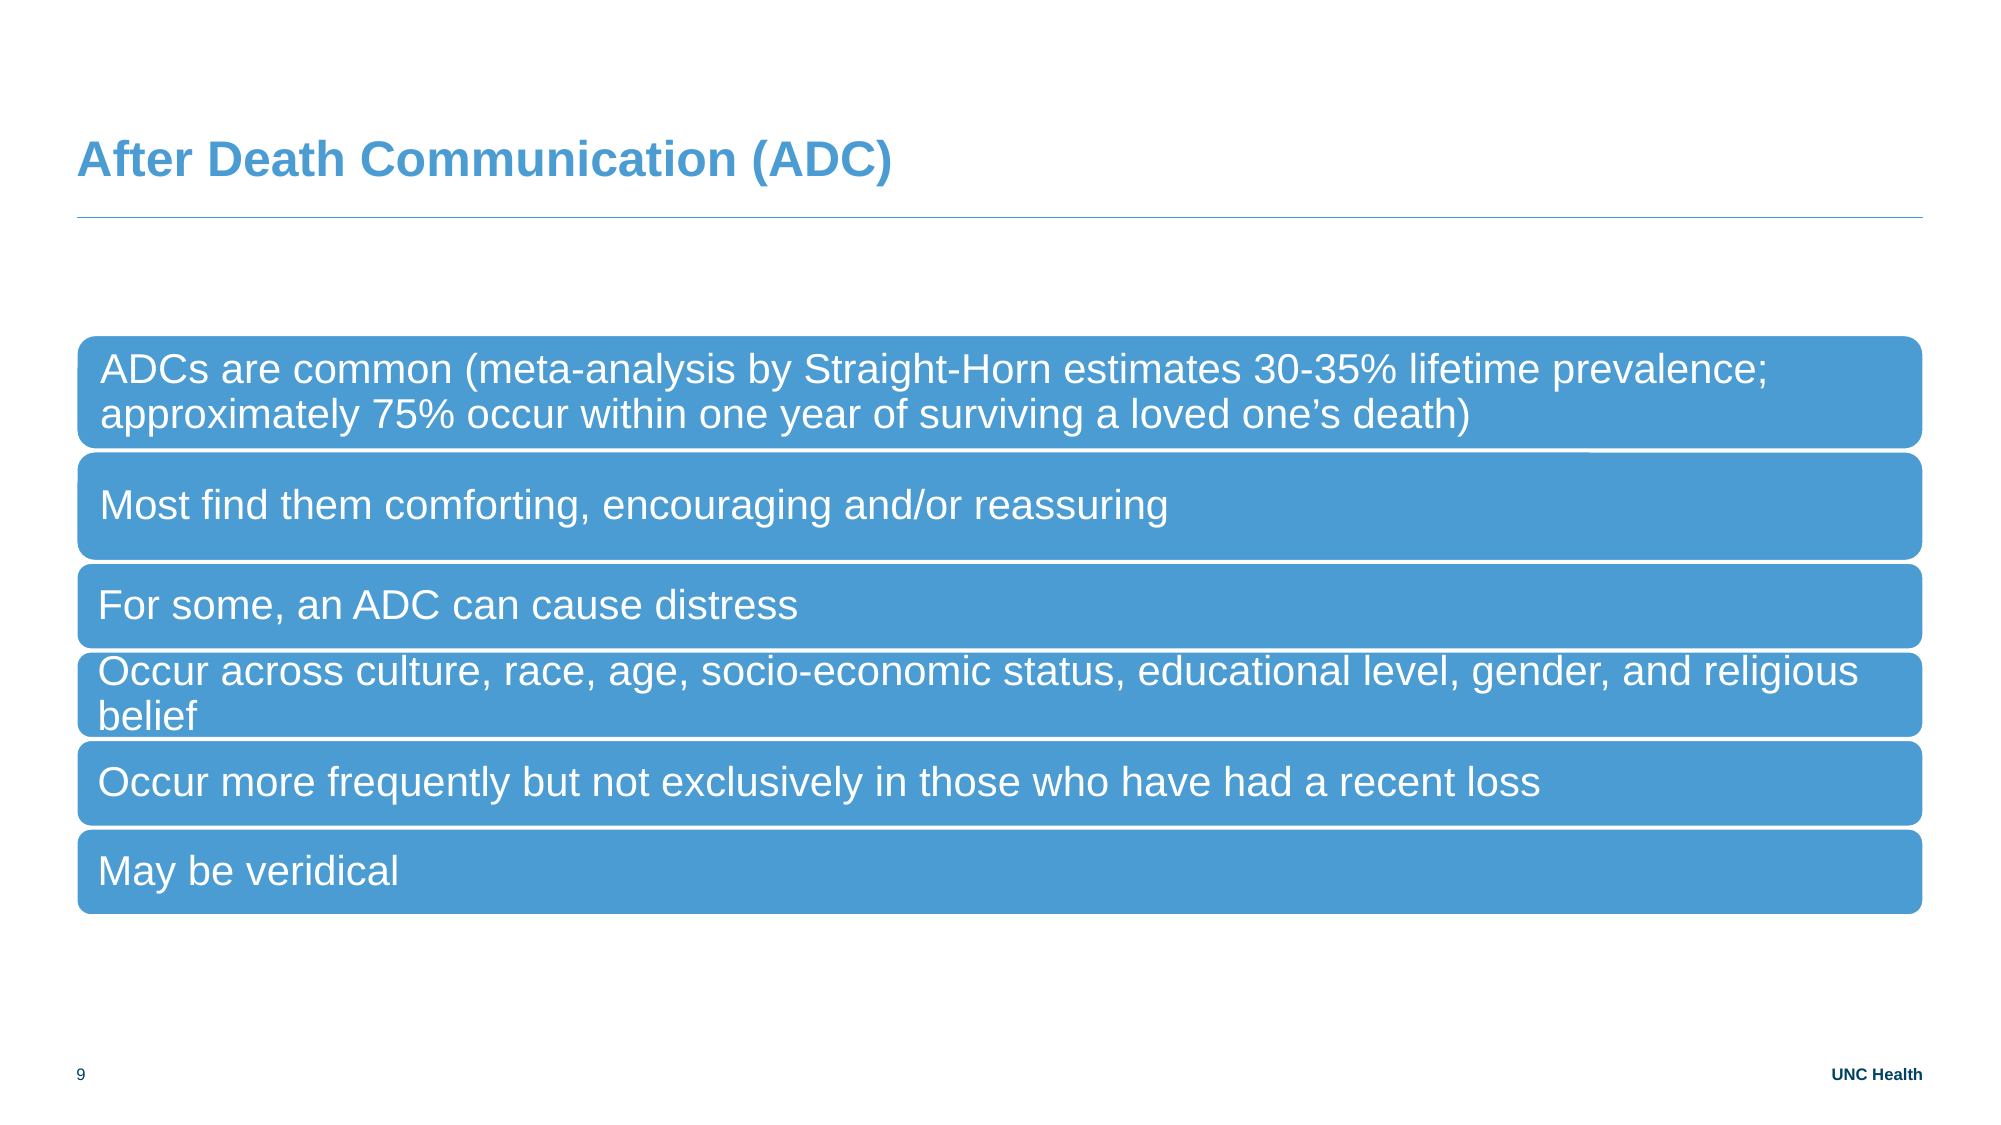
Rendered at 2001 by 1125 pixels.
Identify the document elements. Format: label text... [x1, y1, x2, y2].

title After Death Communication (ADC) [76, 56, 1924, 175]
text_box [76, 259, 1924, 991]
slide_number 9 [76, 1050, 147, 1085]
